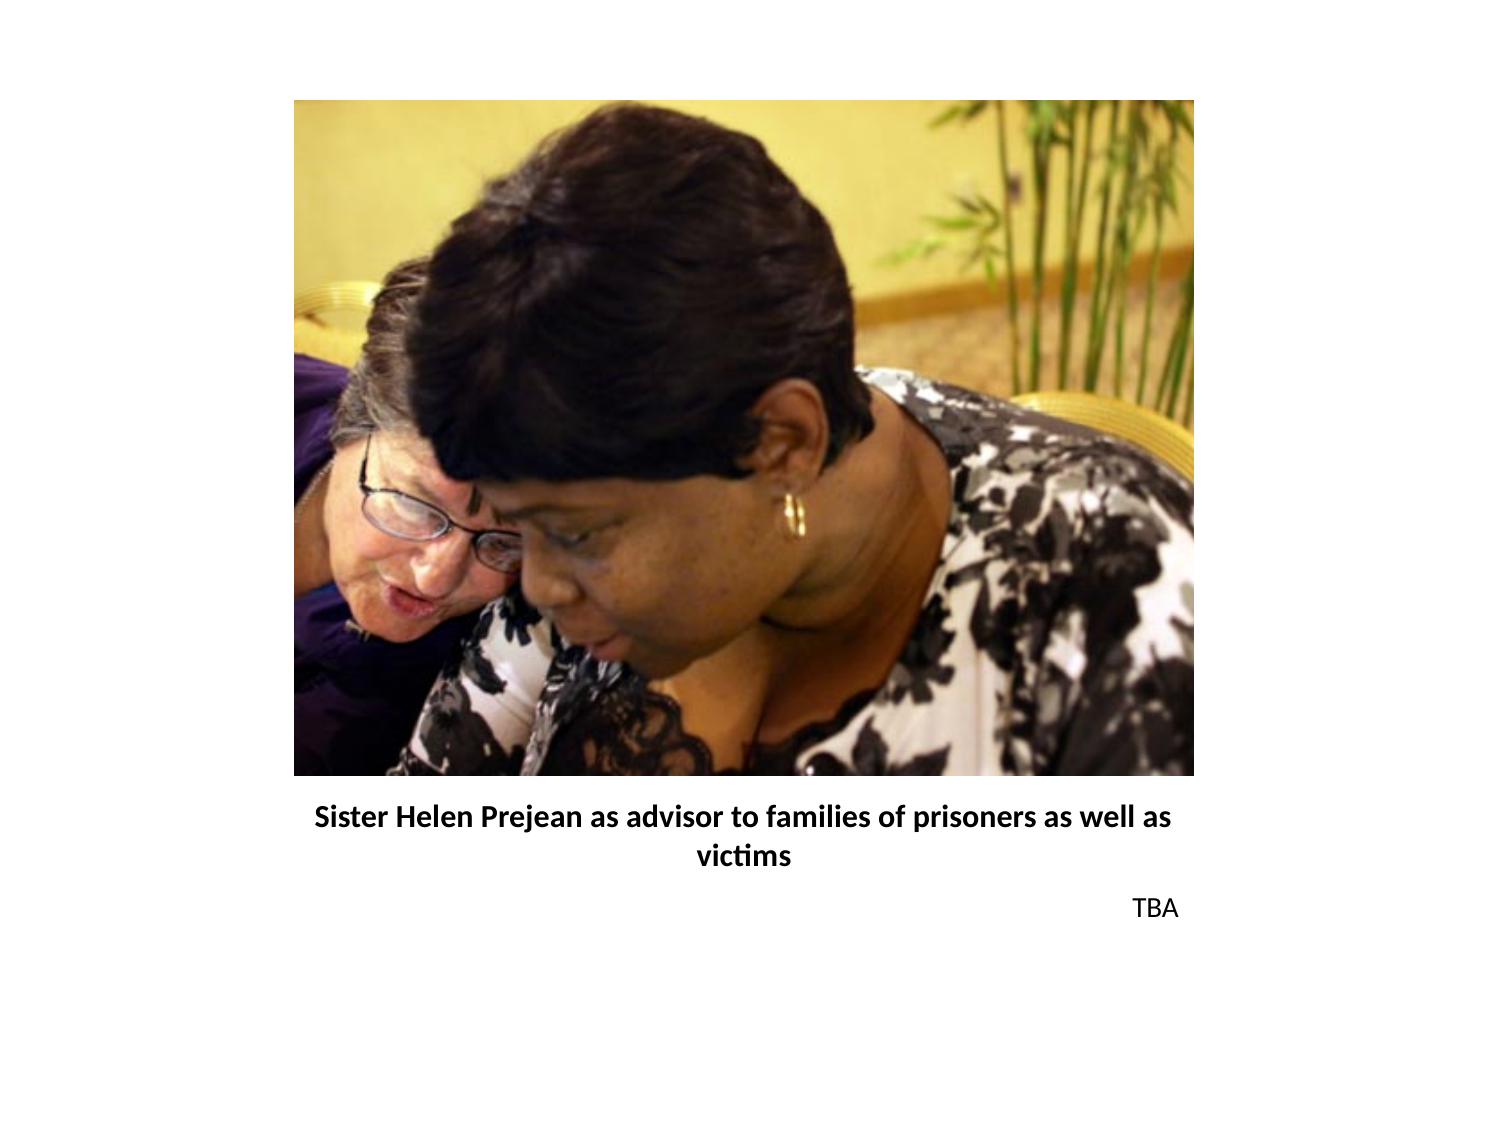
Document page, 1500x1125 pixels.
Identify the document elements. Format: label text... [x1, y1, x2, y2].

picture [293, 100, 1195, 776]
title Sister Helen Prejean as advisor to families of prisoners as well as victims [294, 787, 1194, 880]
list TBA [294, 880, 1194, 1013]
